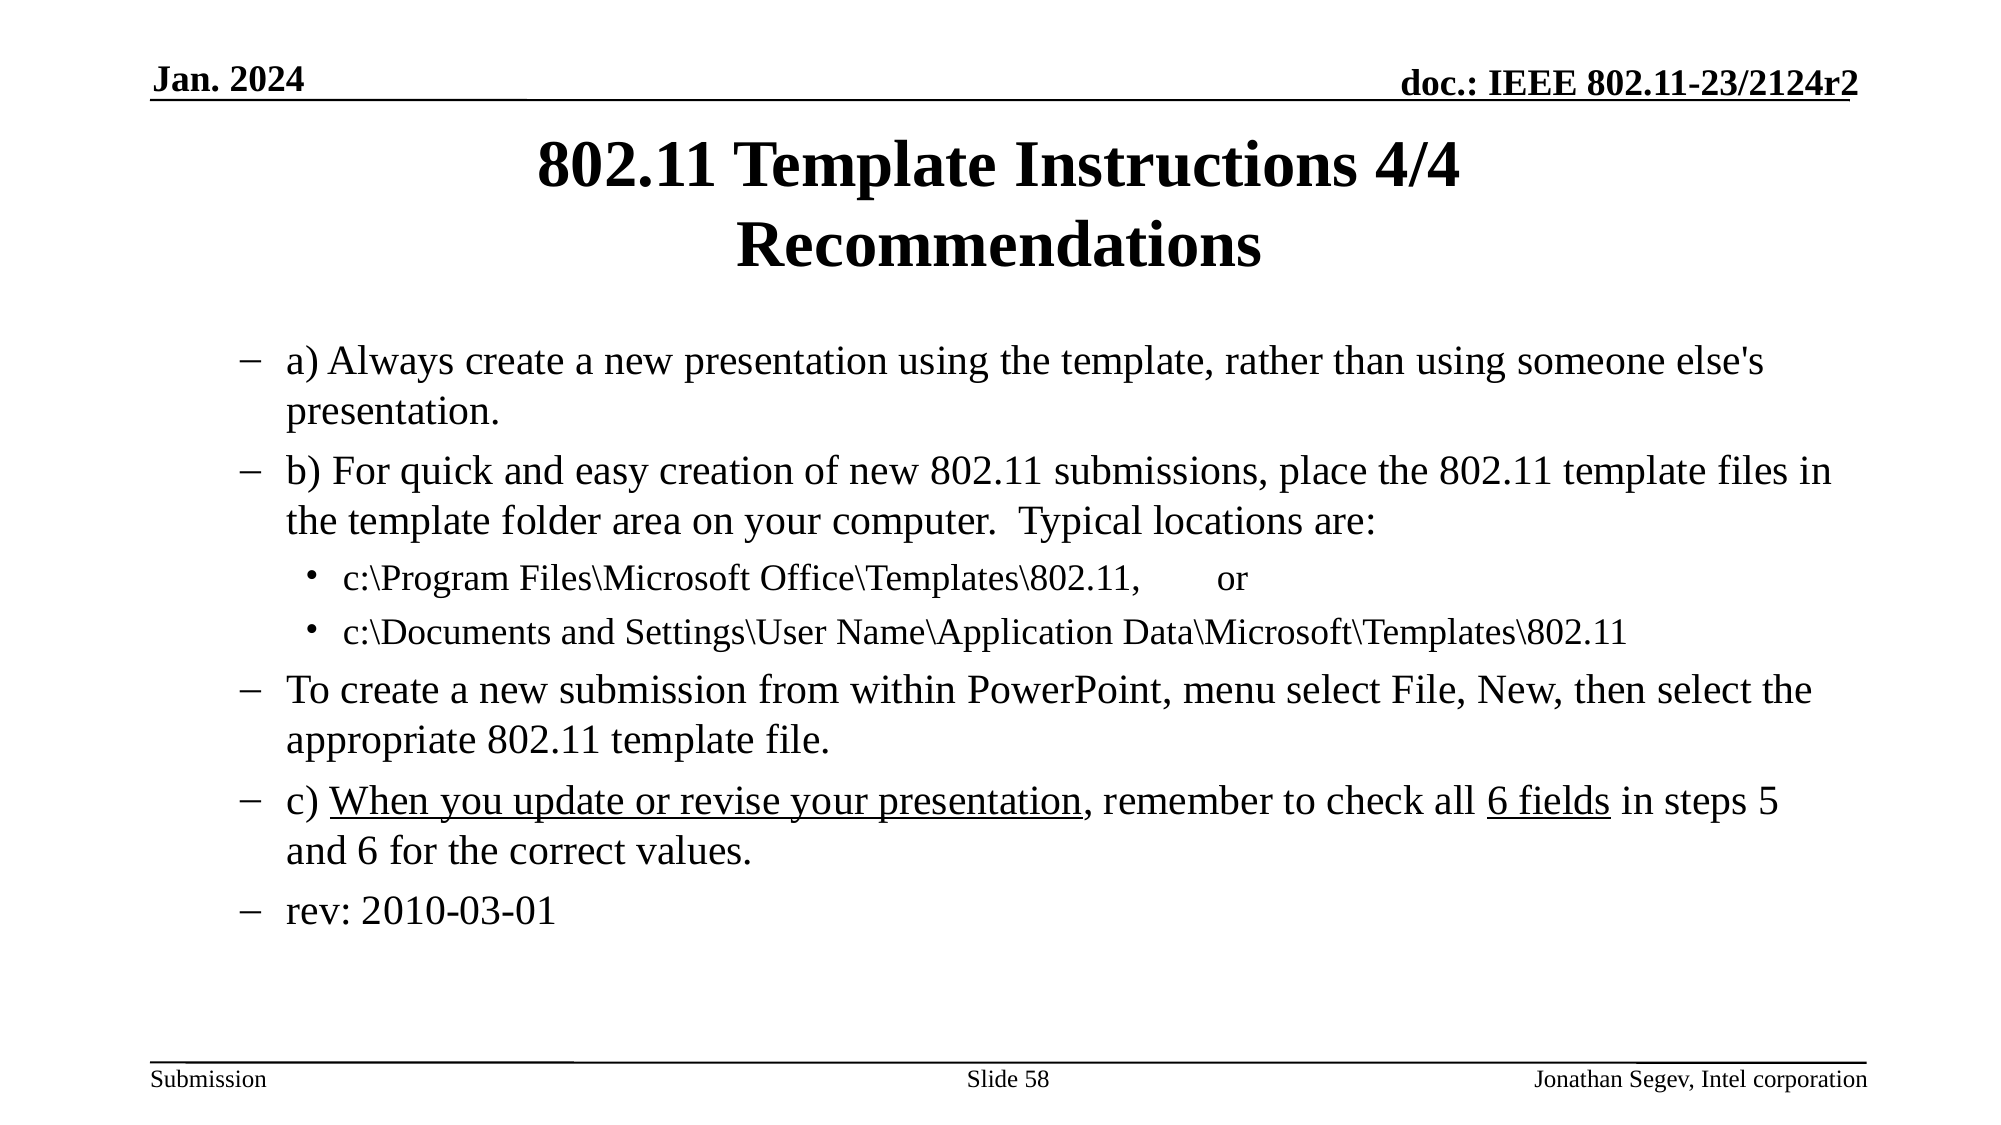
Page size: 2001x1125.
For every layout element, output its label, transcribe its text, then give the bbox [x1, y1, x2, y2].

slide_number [152, 54, 563, 100]
slide_number Slide 58 [950, 1061, 1067, 1123]
title 802.11 Template Instructions 4/4 Recommendations [149, 112, 1850, 288]
list a) Always create a new presentation using the template, rather than using someone else's presentation. b) For quick and easy creation of new 802.11 submissions, place the 802.11 template files in the template folder area on your computer. Typical locations are: c:\Program Files\Microsoft Office\Templates\802.11, or c:\Documents and Settings\User Name\Application Data\Microsoft\Templates\802.11 To create a new submission from within PowerPoint, menu select File, New, then select the appropriate 802.11 template file. c) When you update or revise your presentation, remember to check all 6 fields in steps 5 and 6 for the correct values. rev: 2010-03-01 [149, 324, 1850, 1000]
footer Jonathan Segev, Intel corporation [1171, 1061, 1869, 1093]
